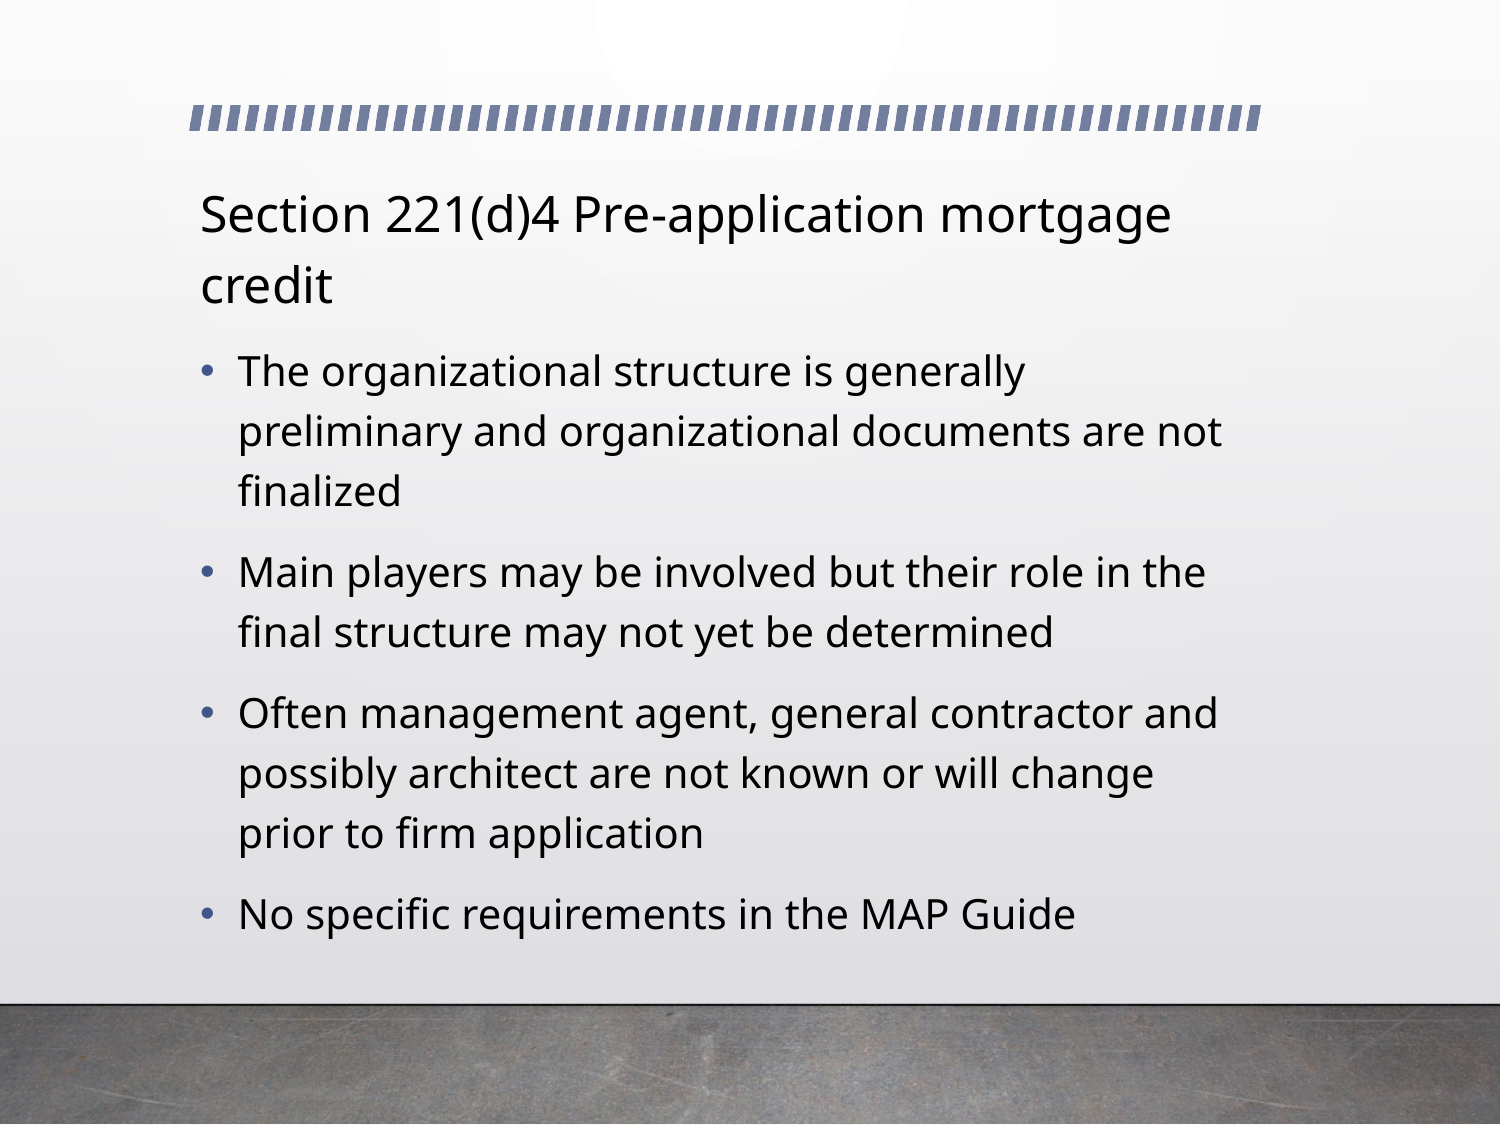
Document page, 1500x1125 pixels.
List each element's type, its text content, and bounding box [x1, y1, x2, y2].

picture [0, 1004, 1500, 1124]
list Section 221(d)4 Pre-application mortgage credit The organizational structure is generally preliminary and organizational documents are not finalized Main players may be involved but their role in the final structure may not yet be determined Often management agent, general contractor and possibly architect are not known or will change prior to firm application No specific requirements in the MAP Guide [185, 162, 1264, 1000]
